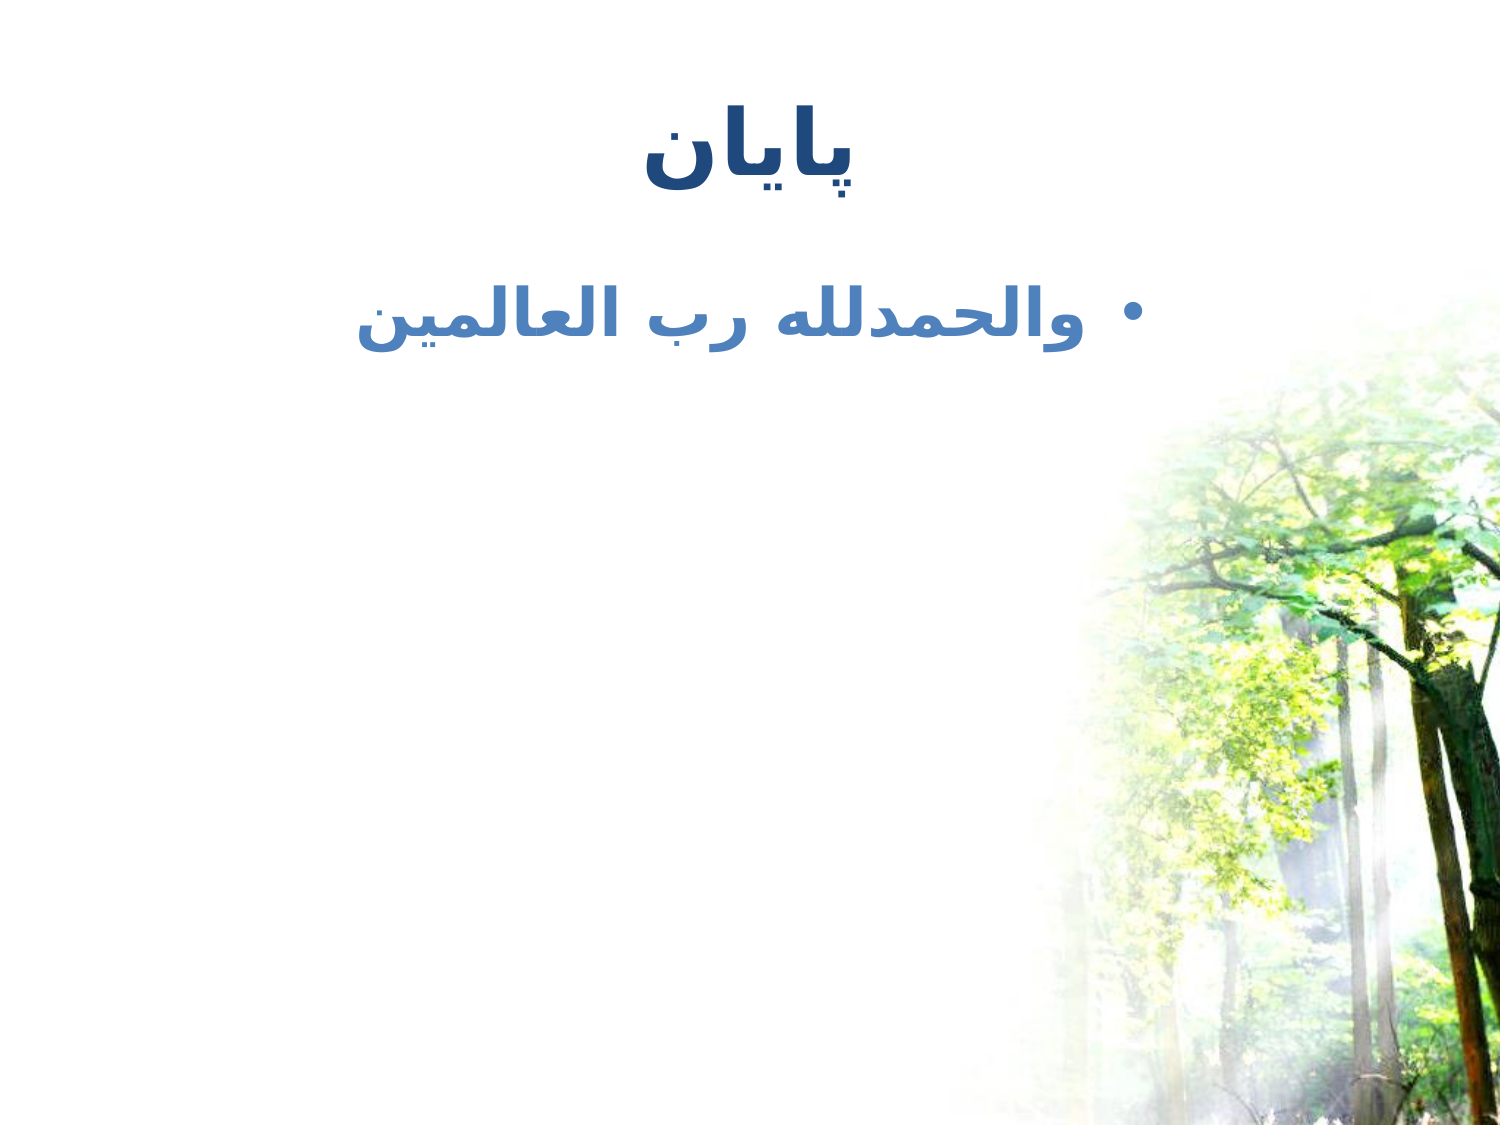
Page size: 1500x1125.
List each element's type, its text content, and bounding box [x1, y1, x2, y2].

title پایان [75, 45, 1425, 233]
list والحمدلله رب العالمین [75, 262, 1425, 1005]
picture [0, 0, 1500, 1125]
